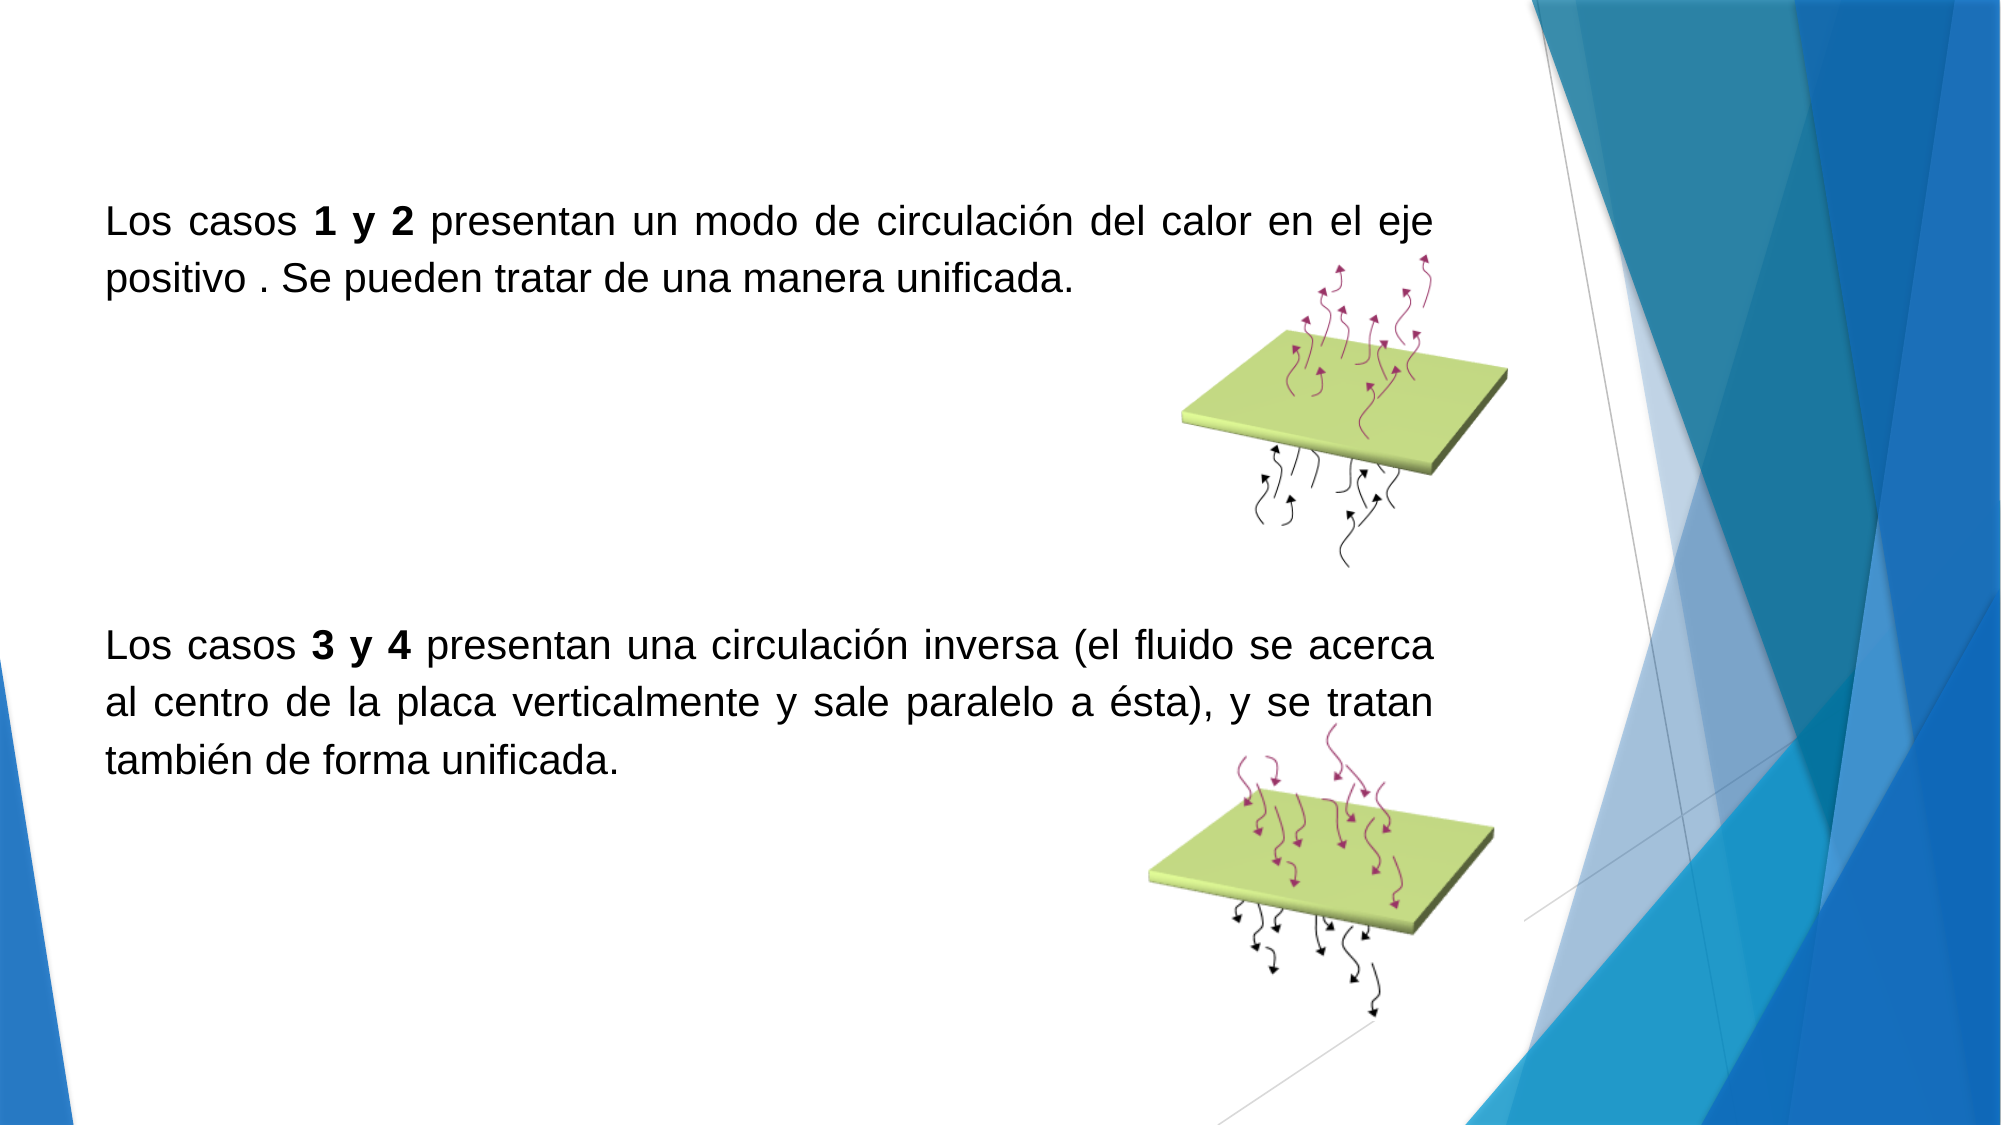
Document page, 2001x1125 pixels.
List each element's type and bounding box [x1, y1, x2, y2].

picture [1161, 237, 1525, 578]
picture [1139, 716, 1525, 1022]
